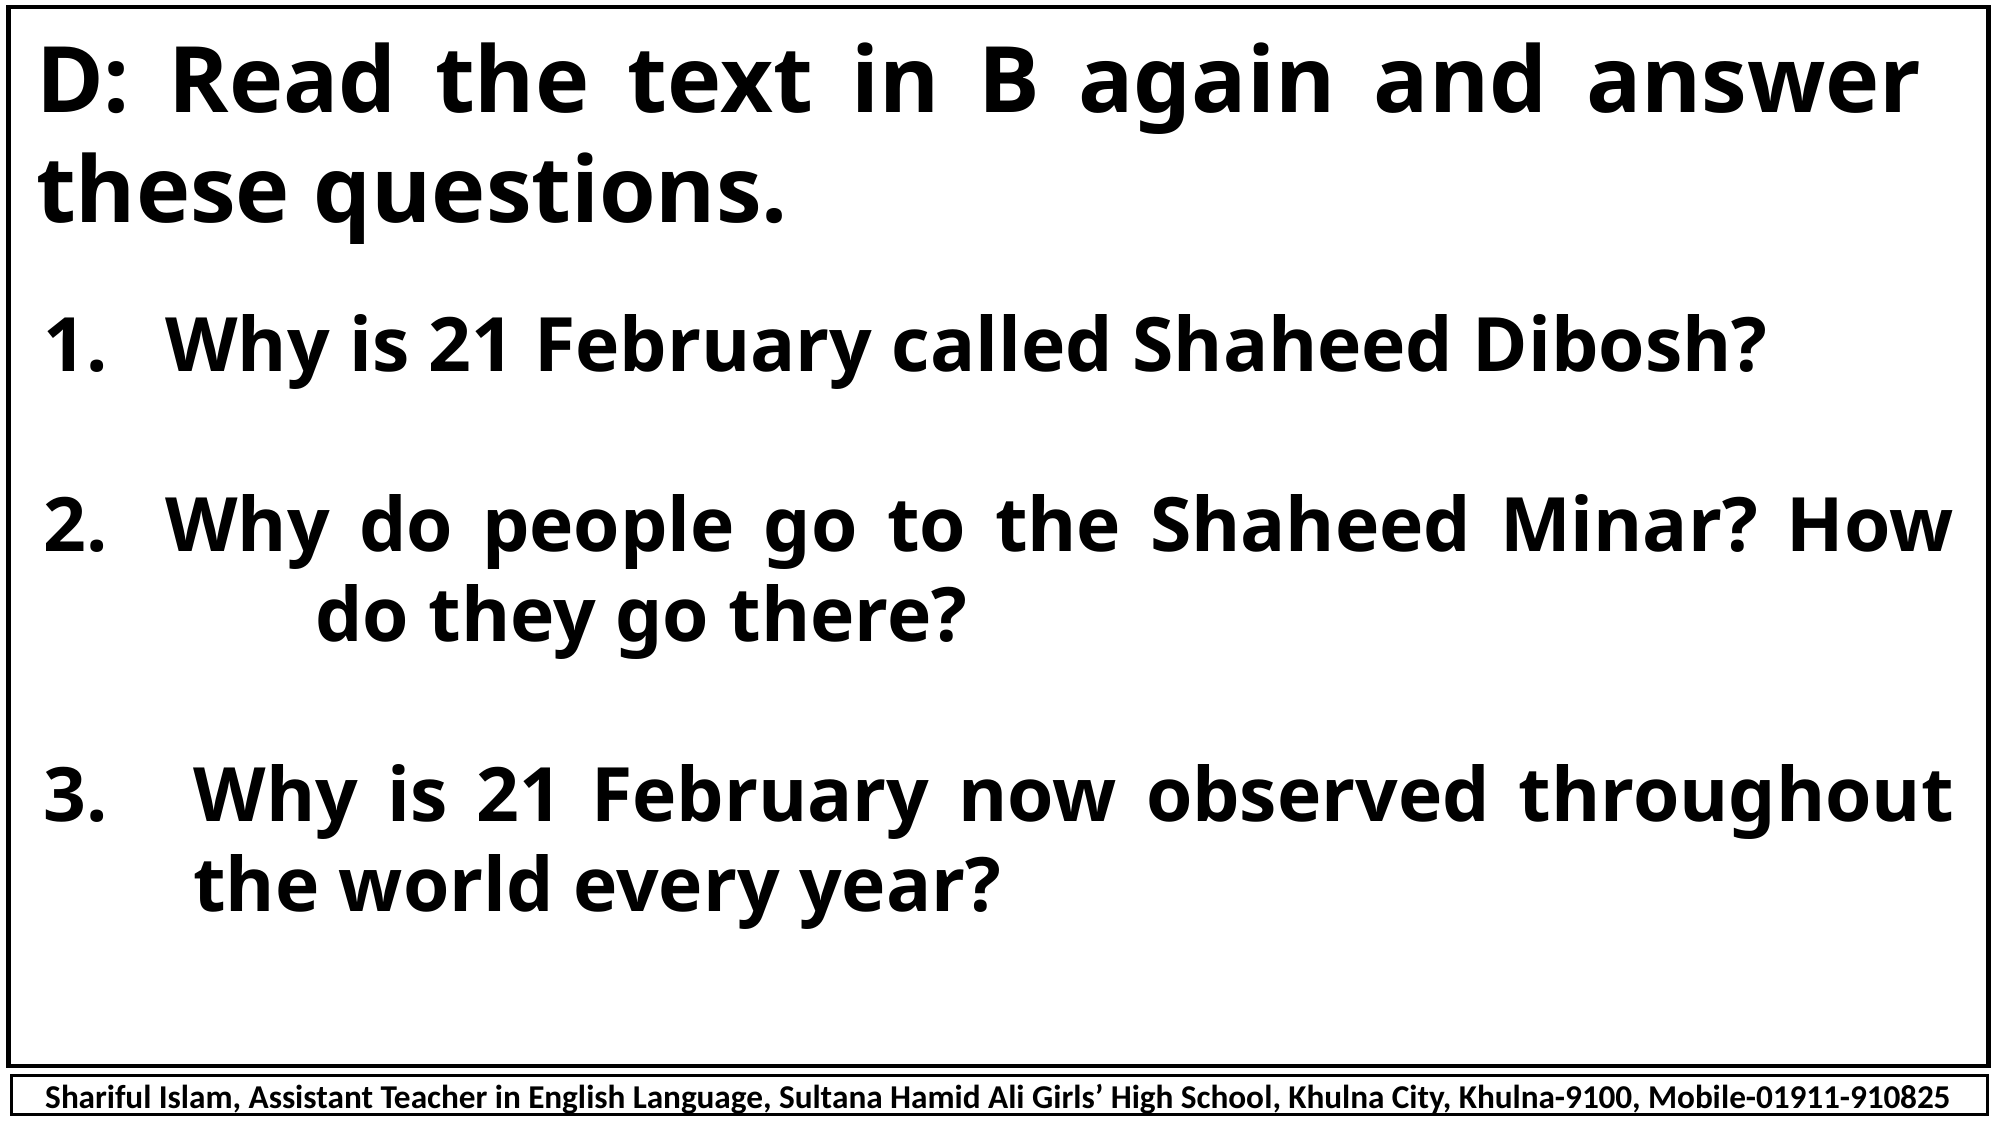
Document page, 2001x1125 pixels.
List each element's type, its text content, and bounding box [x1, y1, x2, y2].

text_box D: Read the text in B again and answer these questions. [21, 13, 1985, 249]
text_box Why is 21 February called Shaheed Dibosh? Why do people go to the Shaheed Minar? How do they go there? 3. Why is 21 February now observed throughout the world every year? [28, 289, 1970, 935]
